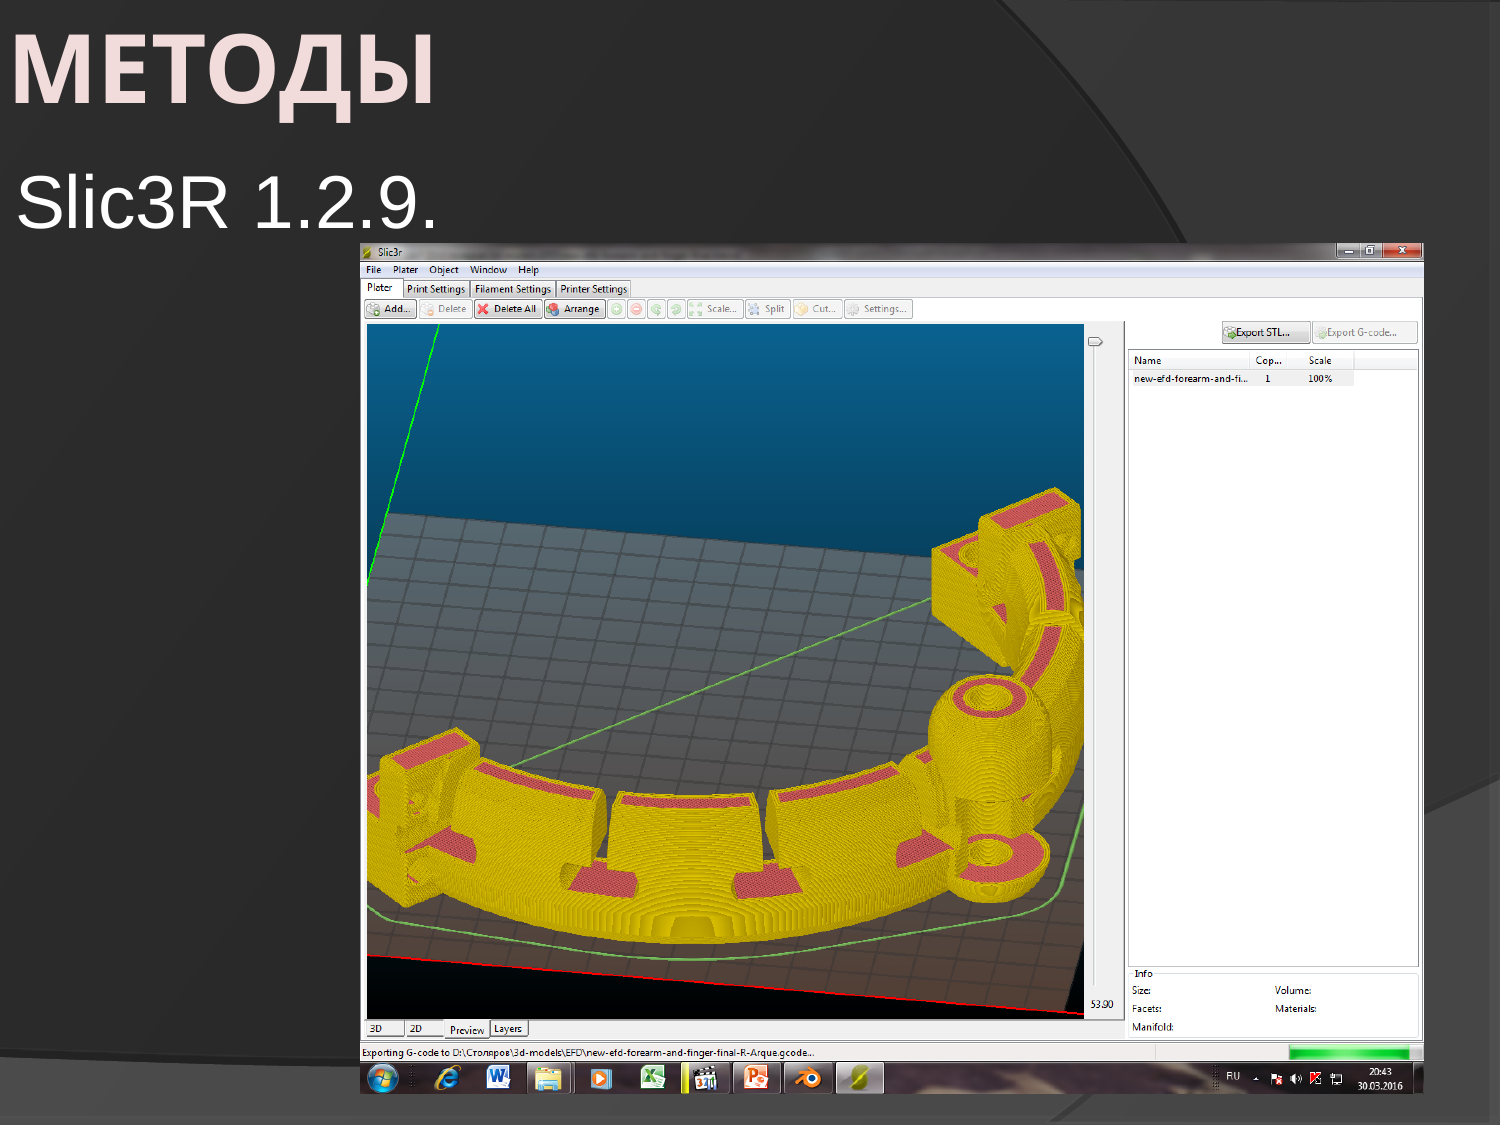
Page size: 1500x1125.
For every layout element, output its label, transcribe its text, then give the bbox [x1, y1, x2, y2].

picture [359, 243, 1424, 1095]
subtitle Slic3R 1.2.9. [0, 149, 479, 244]
title Методы [0, 0, 1063, 161]
